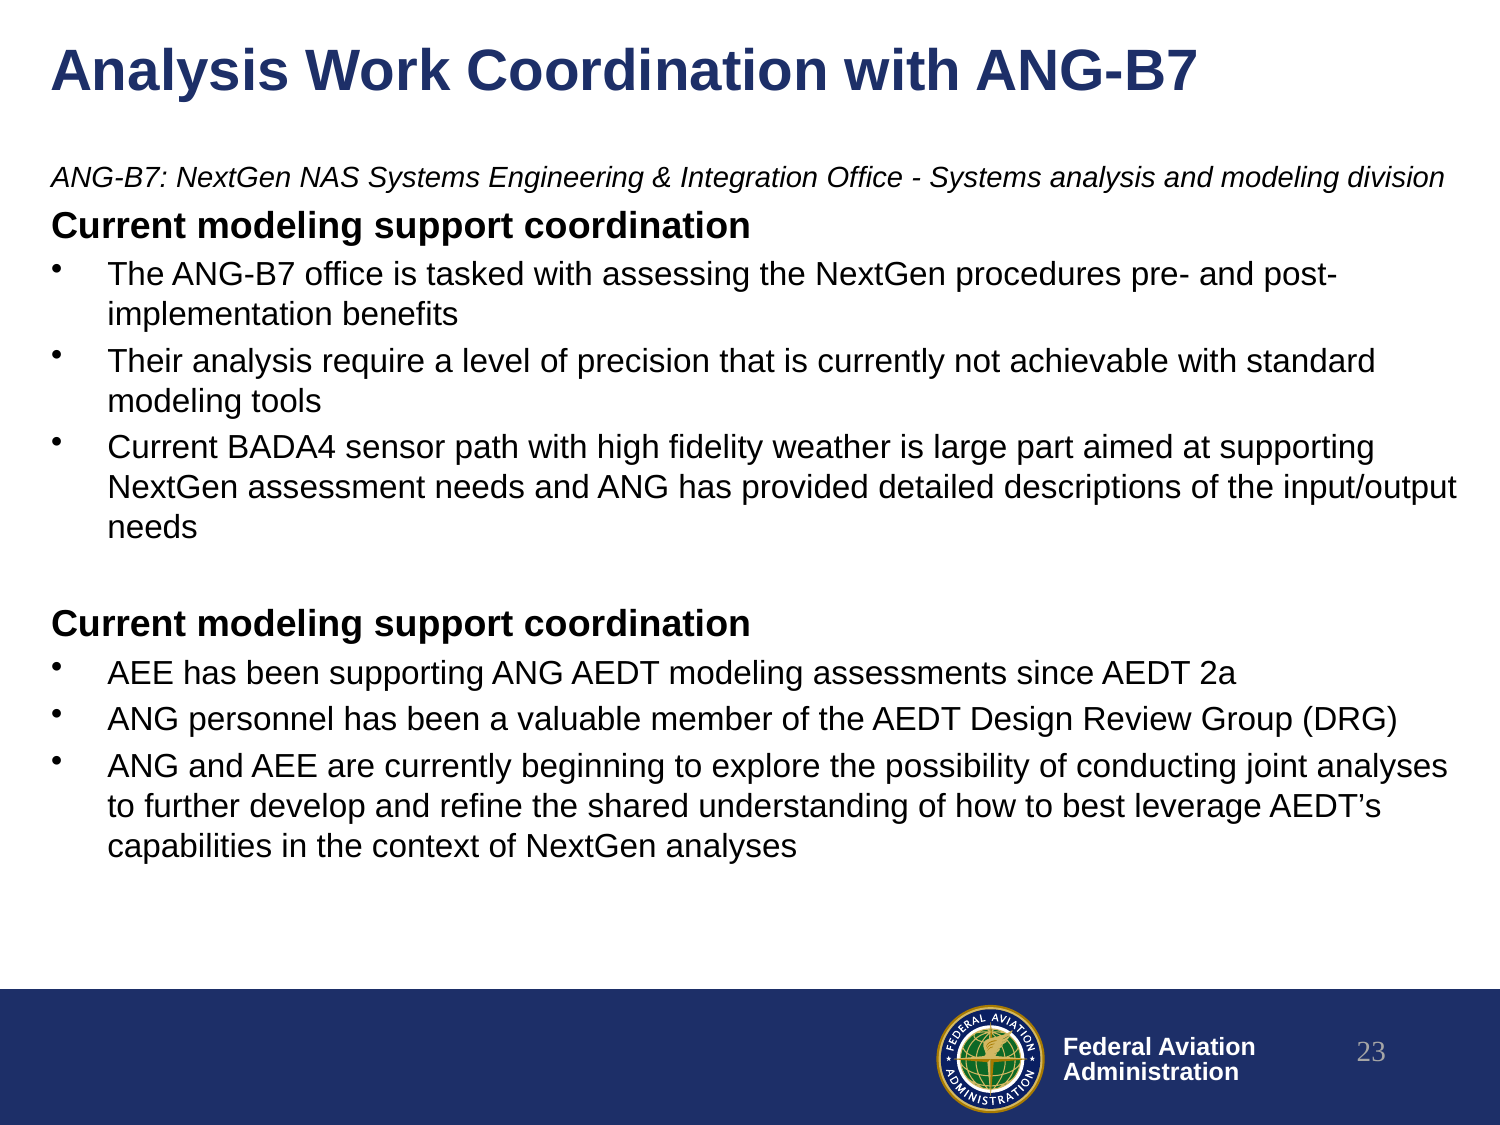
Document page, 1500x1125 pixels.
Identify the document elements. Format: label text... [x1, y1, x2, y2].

title Analysis Work Coordination with ANG-B7 [34, 17, 1482, 118]
slide_number 23 [1088, 1025, 1402, 1100]
list ANG-B7: NextGen NAS Systems Engineering & Integration Office - Systems analysis and modeling division Current modeling support coordination The ANG-B7 office is tasked with assessing the NextGen procedures pre- and post-implementation benefits Their analysis require a level of precision that is currently not achievable with standard modeling tools Current BADA4 sensor path with high fidelity weather is large part aimed at supporting NextGen assessment needs and ANG has provided detailed descriptions of the input/output needs Current modeling support coordination AEE has been supporting ANG AEDT modeling assessments since AEDT 2a ANG personnel has been a valuable member of the AEDT Design Review Group (DRG) ANG and AEE are currently beginning to explore the possibility of conducting joint analyses to further develop and refine the shared understanding of how to best leverage AEDT’s capabilities in the context of NextGen analyses [36, 150, 1476, 977]
